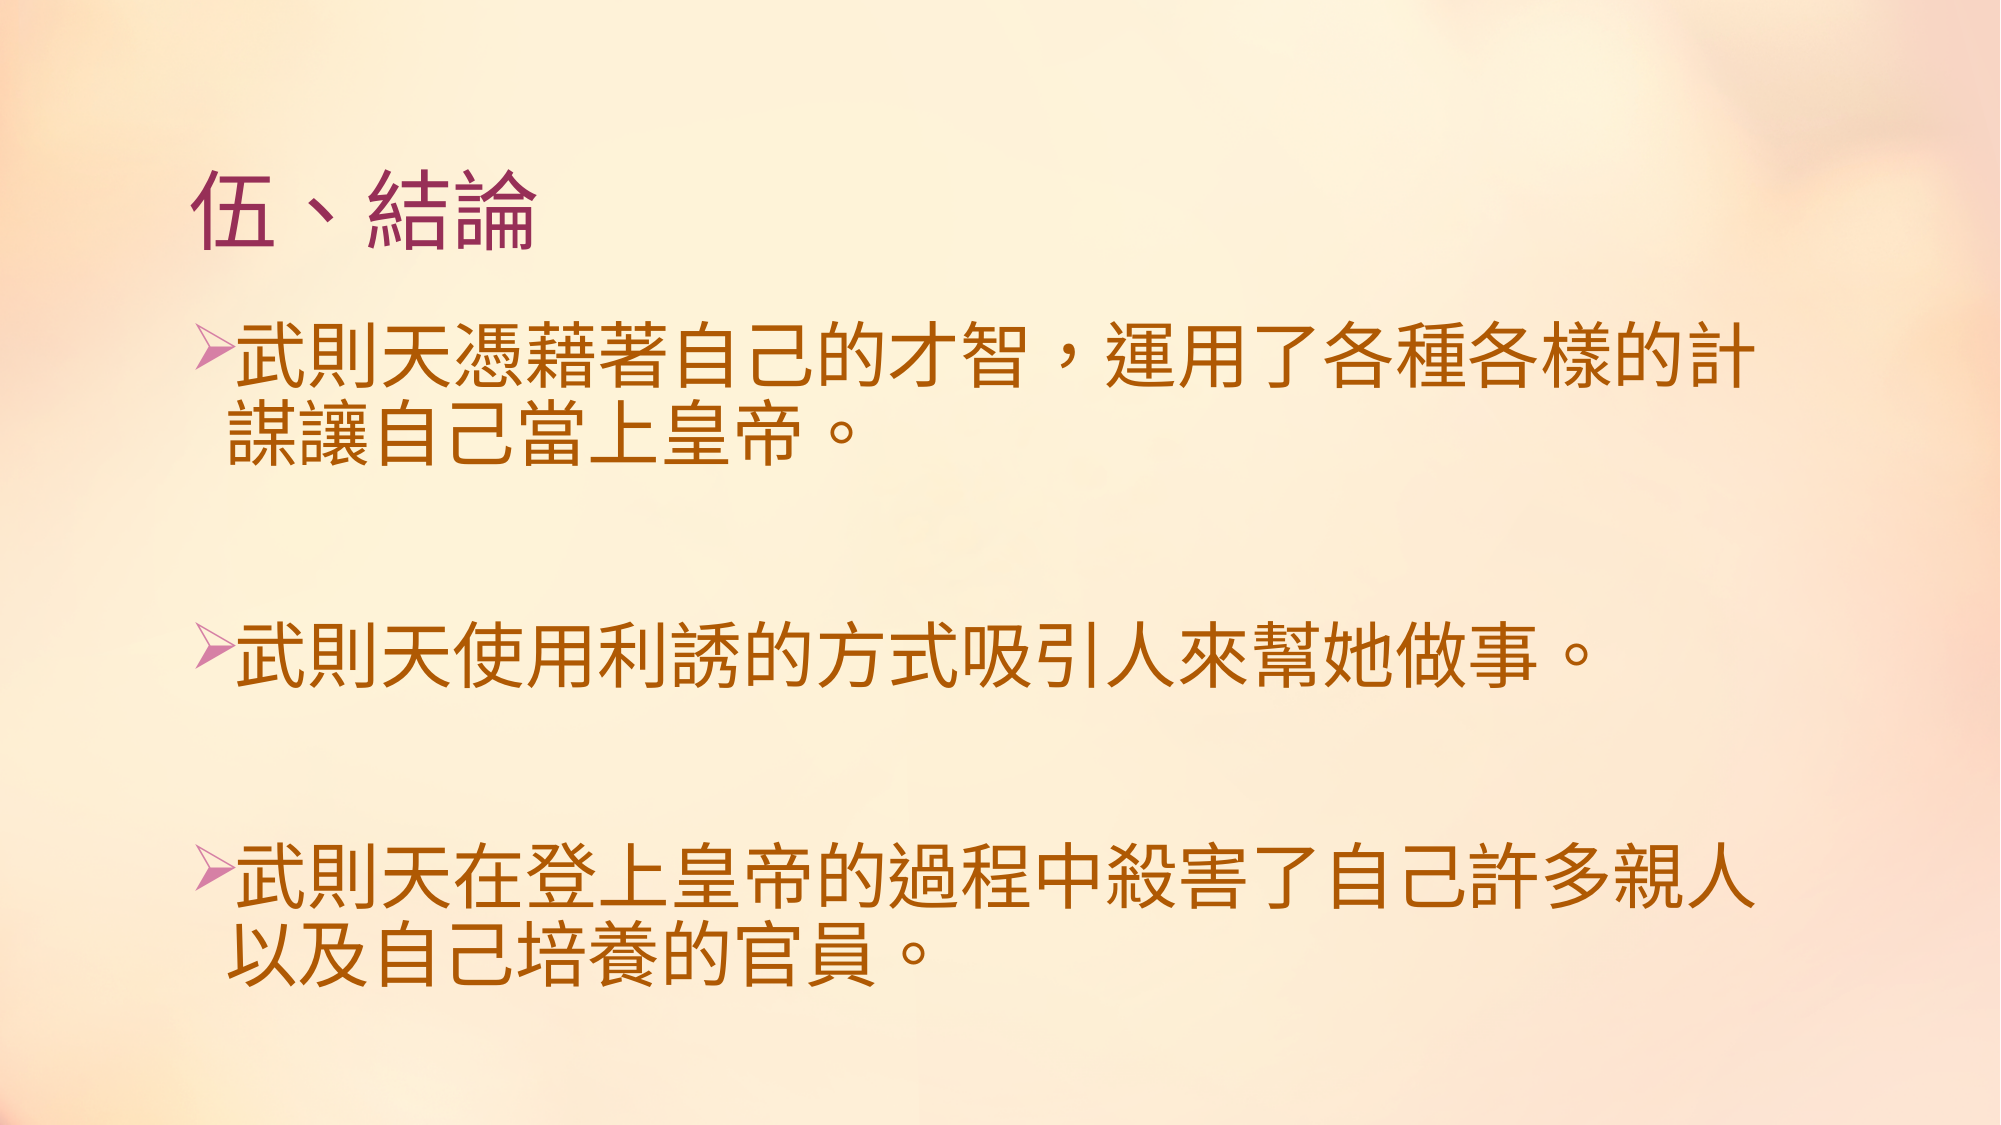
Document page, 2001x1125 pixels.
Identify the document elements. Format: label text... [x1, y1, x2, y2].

title 伍、結論 [174, 75, 1825, 271]
list 武則天憑藉著自己的才智，運用了各種各樣的計謀讓自己當上皇帝。 武則天使用利誘的方式吸引人來幫她做事。 武則天在登上皇帝的過程中殺害了自己許多親人以及自己培養的官員。 [174, 312, 1825, 1013]
picture [0, 0, 2001, 1125]
